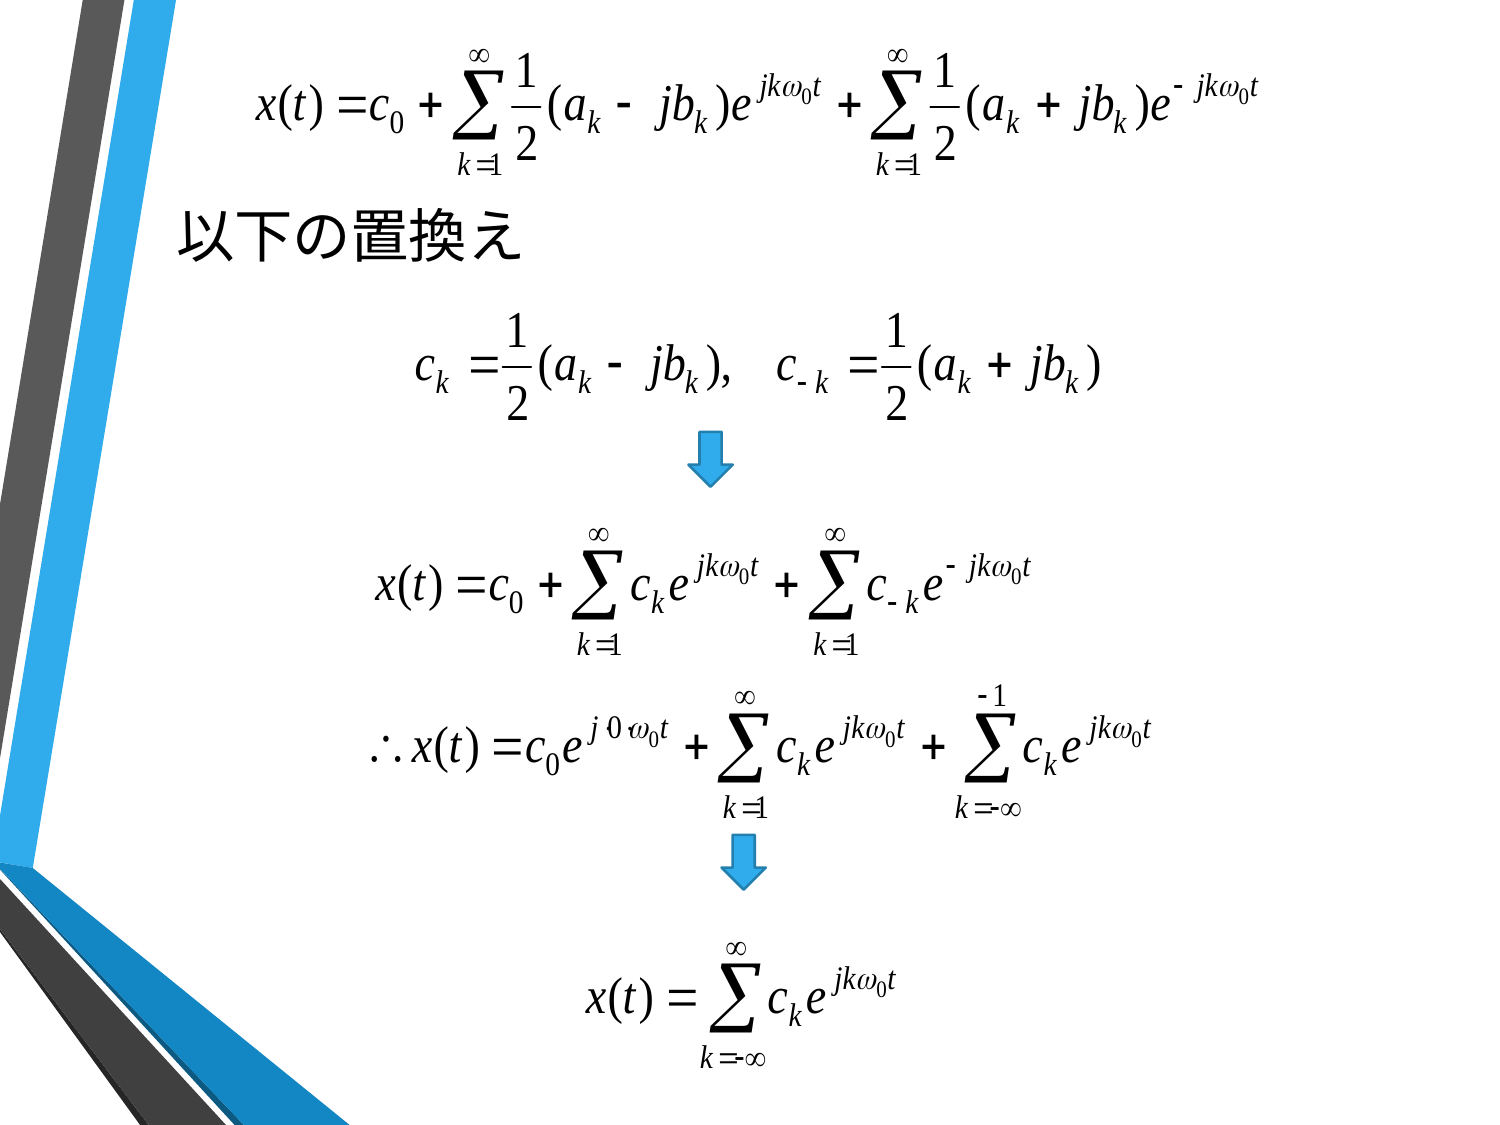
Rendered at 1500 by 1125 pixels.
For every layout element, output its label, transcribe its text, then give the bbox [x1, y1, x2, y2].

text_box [575, 919, 912, 1080]
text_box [245, 25, 1274, 187]
text_box [720, 833, 768, 891]
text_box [407, 295, 1112, 433]
title 以下の置換え [161, 186, 1425, 282]
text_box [365, 507, 1167, 833]
text_box [687, 433, 734, 488]
